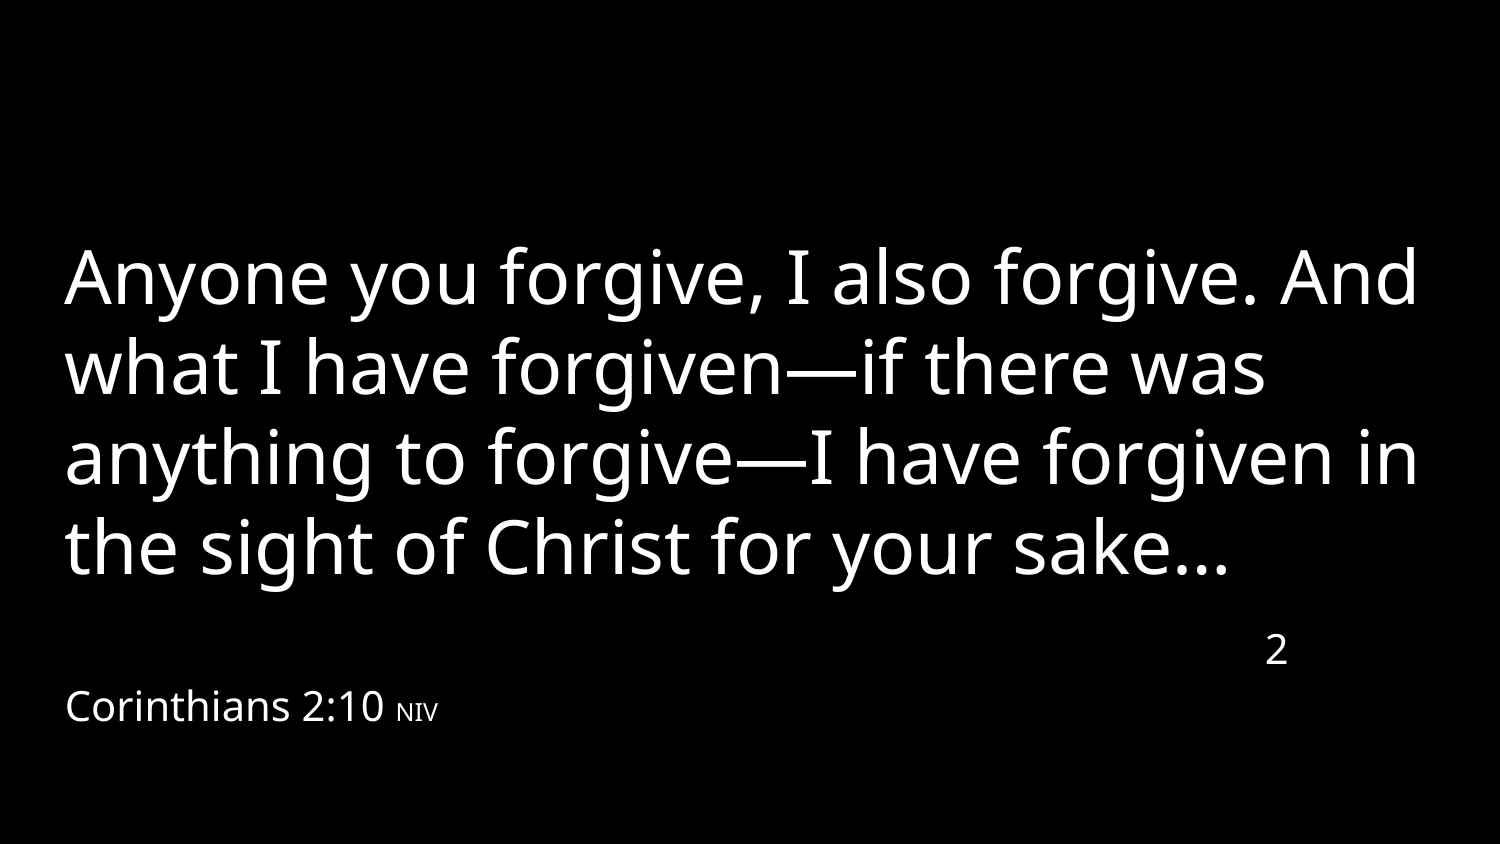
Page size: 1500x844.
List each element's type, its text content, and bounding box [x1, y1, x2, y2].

text_box Anyone you forgive, I also forgive. And what I have forgiven—if there was anything to forgive—I have forgiven in the sight of Christ for your sake… 2 Corinthians 2:10 NIV [49, 221, 1463, 737]
